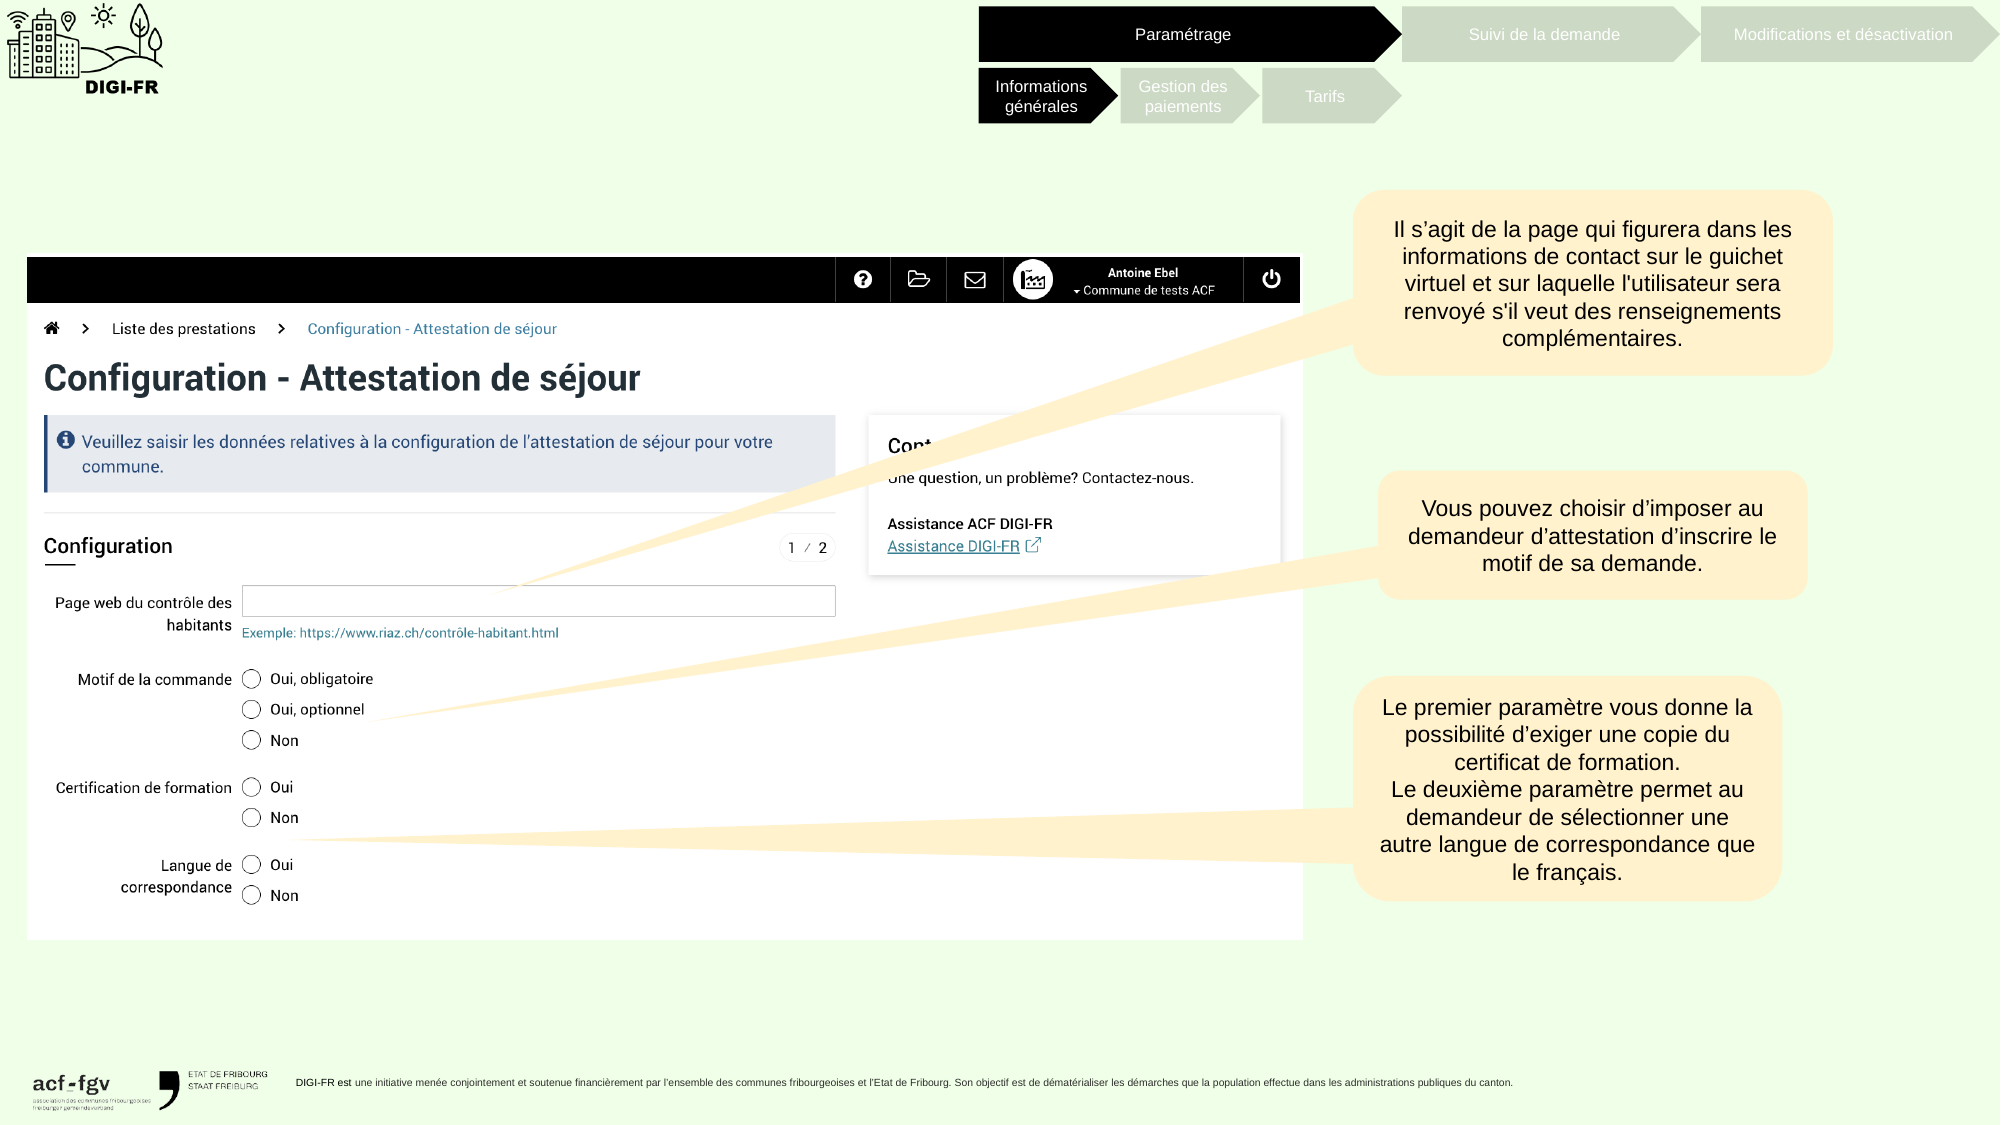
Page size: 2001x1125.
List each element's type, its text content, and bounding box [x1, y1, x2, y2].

text_box Tarifs [1261, 66, 1404, 125]
picture [27, 253, 1303, 940]
text_box Suivi de la demande [1400, 5, 1699, 63]
text_box Paramétrage [977, 5, 1400, 63]
text_box Le premier paramètre vous donne la possibilité d’exiger une copie du certificat de formation. Le deuxième paramètre permet au demandeur de sélectionner une autre langue de correspondance que le français. [1303, 674, 1784, 903]
text_box Il s’agit de la page qui figurera dans les informations de contact sur le guichet virtuel et sur laquelle l'utilisateur sera renvoyé s'il veut des renseignements complémentaires. [1303, 188, 1834, 377]
text_box Modifications et désactivation [1699, 5, 2000, 63]
text_box Gestion des paiements [1119, 66, 1261, 125]
picture [0, 0, 169, 109]
picture [27, 1054, 272, 1117]
text_box DIGI-FR est une initiative menée conjointement et soutenue financièrement par l’ensemble des communes fribourgeoises et l’Etat de Fribourg. Son objectif est de dématérialiser les démarches que la population effectue dans les administrations publiques du canton. [280, 1069, 1986, 1096]
text_box Informations générales [977, 66, 1119, 125]
text_box Vous pouvez choisir d’imposer au demandeur d’attestation d’inscrire le motif de sa demande. [1303, 469, 1809, 601]
